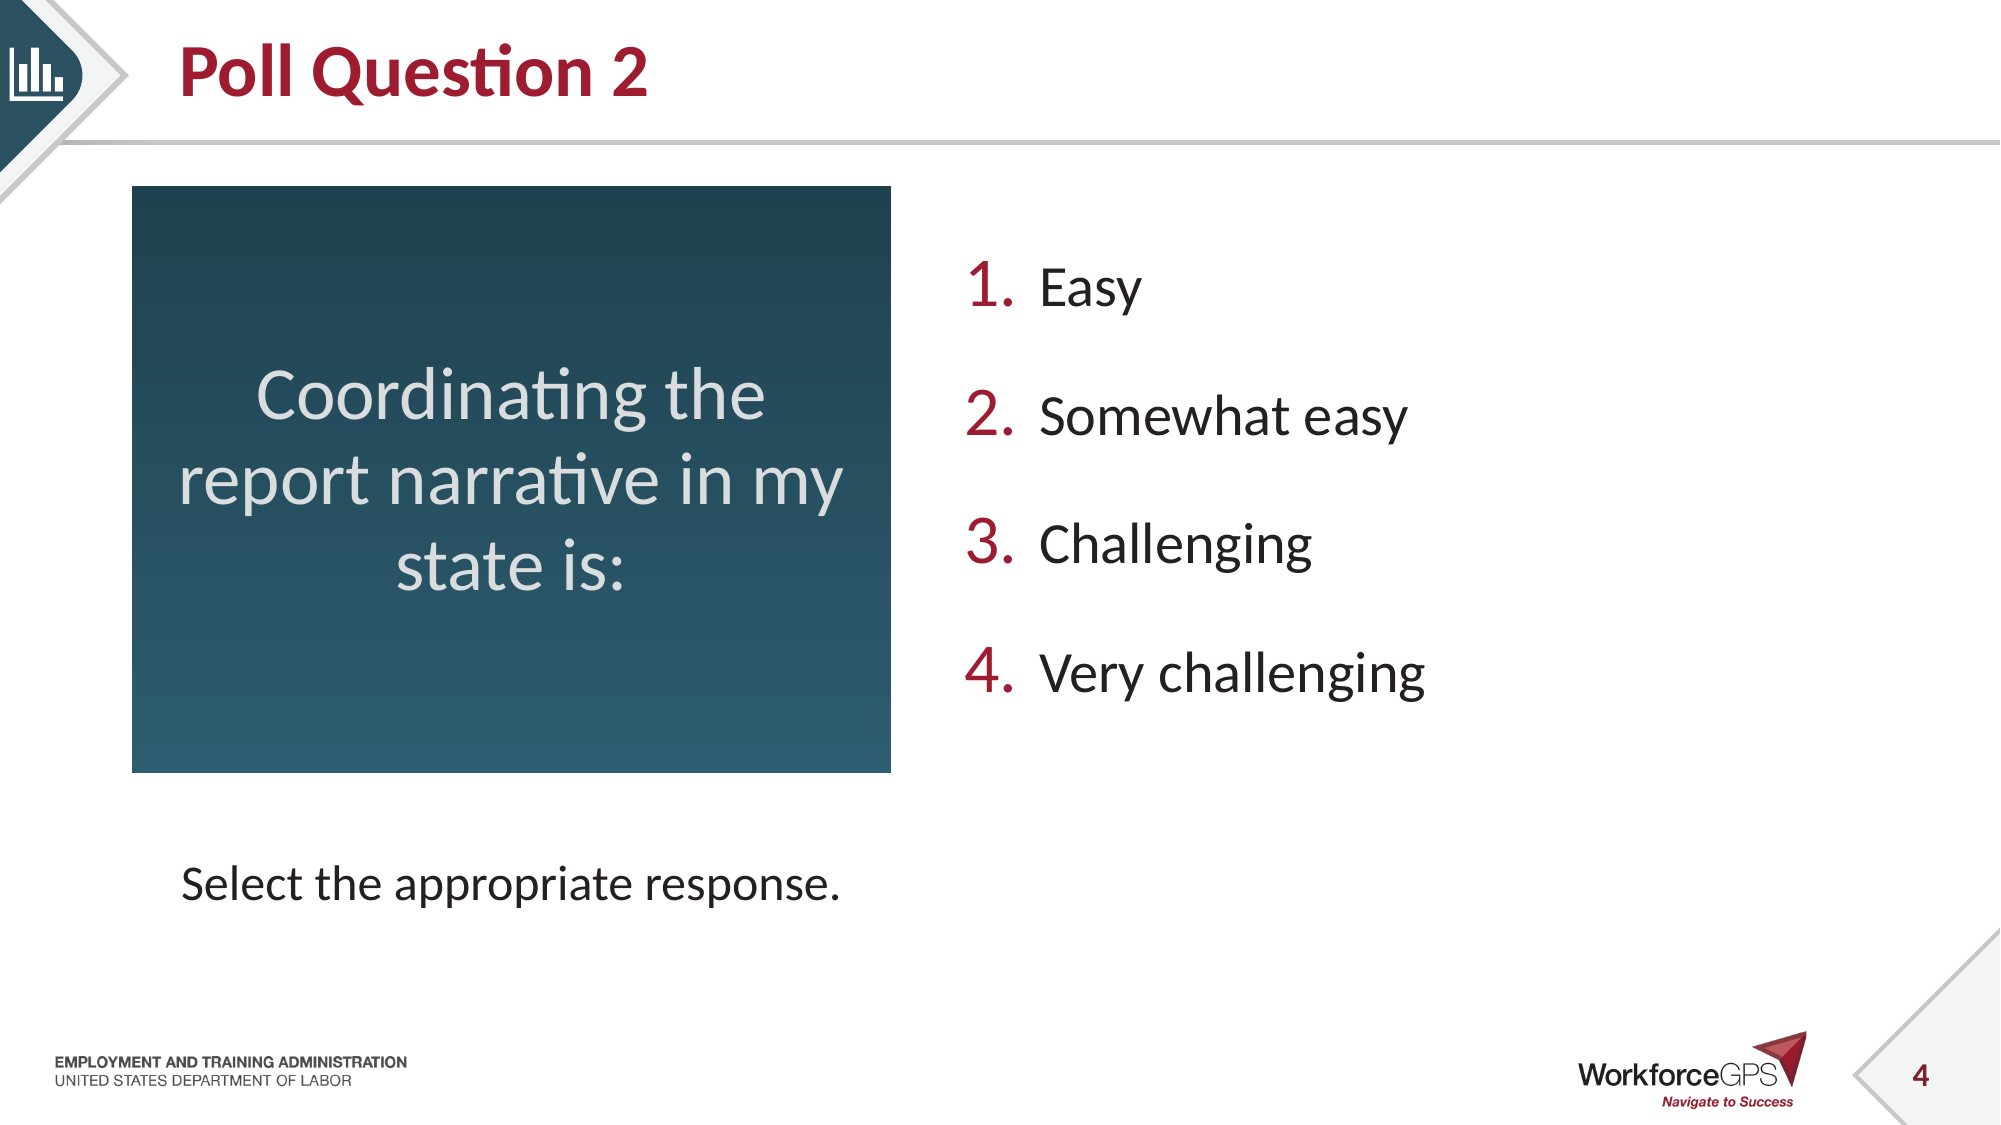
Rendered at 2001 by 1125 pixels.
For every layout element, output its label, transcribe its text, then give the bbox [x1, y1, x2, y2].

list Coordinating the report narrative in my state is: [132, 186, 891, 773]
title Outcomes and Results [47, 1049, 420, 1095]
picture [0, 36, 74, 112]
title Poll Question 2 [132, 7, 1950, 137]
list Select the appropriate response. [132, 788, 891, 979]
slide_number 4 [1867, 1042, 1975, 1103]
list Easy Somewhat easy Challenging Very challenging [949, 186, 1922, 773]
